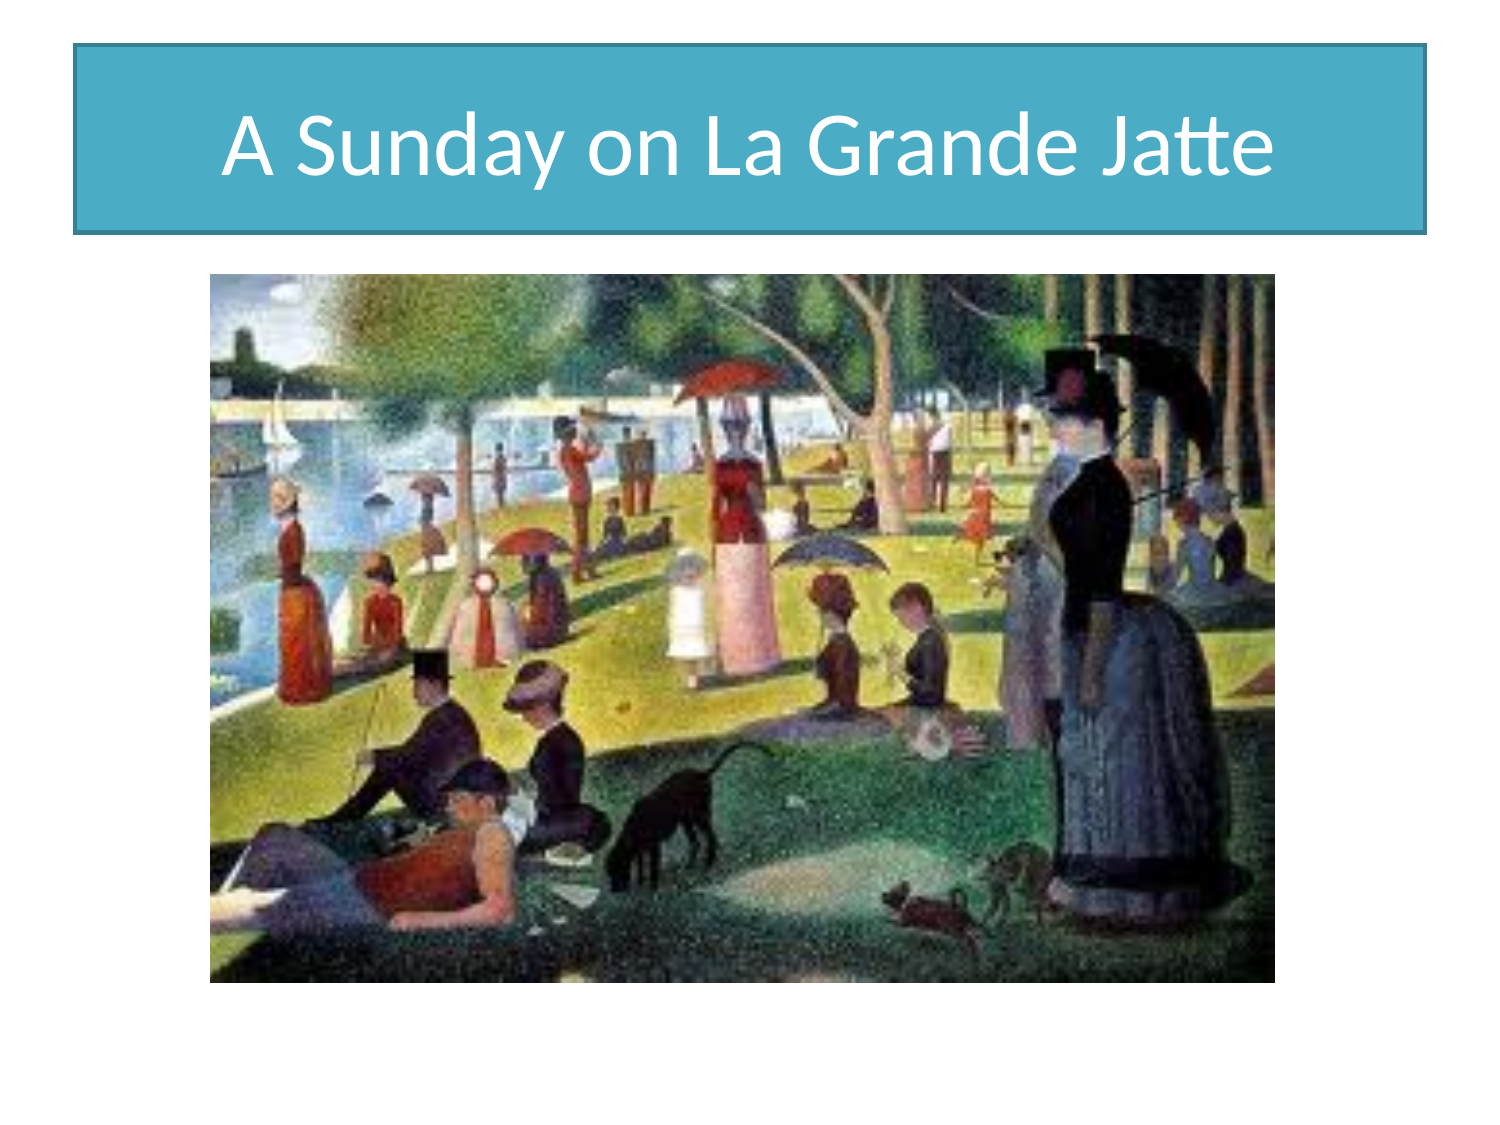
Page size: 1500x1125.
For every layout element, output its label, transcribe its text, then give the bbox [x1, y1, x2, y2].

title A Sunday on La Grande Jatte [73, 43, 1427, 235]
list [210, 274, 1276, 984]
